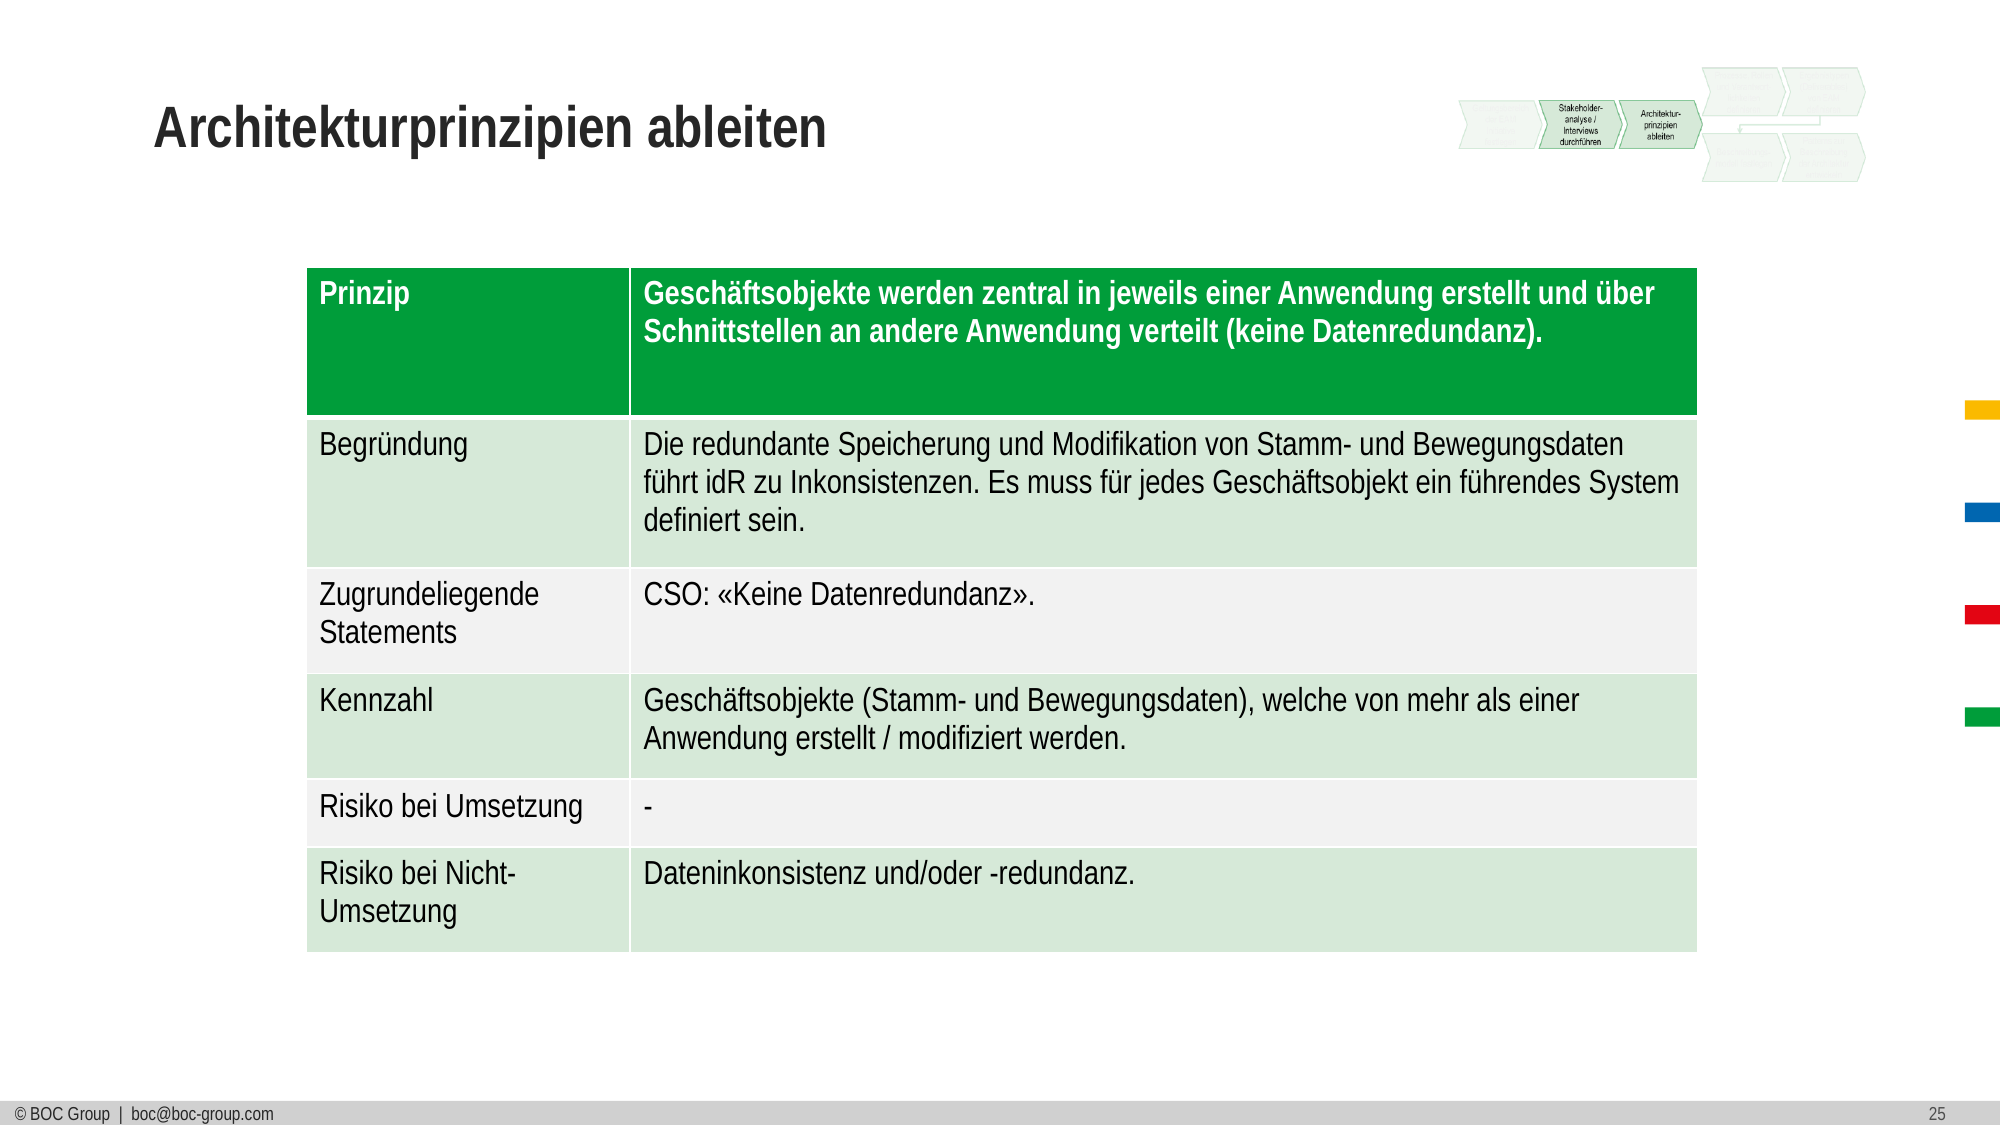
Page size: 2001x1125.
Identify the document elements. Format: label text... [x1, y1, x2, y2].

title Architekturprinzipien ableiten [138, 89, 1458, 163]
table_header Geschäftsobjekte werden zentral in jeweils einer Anwendung erstellt und über Schnittstellen an andere Anwendung verteilt (keine Datenredundanz). [631, 268, 1697, 415]
table_cell CSO: «Keine Datenredundanz». [631, 569, 1697, 673]
table_cell Kennzahl [307, 674, 629, 778]
table_cell Risiko bei Nicht-Umsetzung [307, 848, 629, 952]
table_cell Risiko bei Umsetzung [307, 780, 629, 846]
table_cell Zugrundeliegende Statements [307, 569, 629, 673]
table_cell Die redundante Speicherung und Modifikation von Stamm- und Bewegungsdaten führt idR zu Inkonsistenzen. Es muss für jedes Geschäftsobjekt ein führendes System definiert sein. [631, 420, 1697, 567]
table_cell Begründung [307, 420, 629, 567]
table_cell - [631, 780, 1697, 846]
picture [1458, 66, 1866, 186]
table_header Prinzip [307, 268, 629, 415]
table_cell Geschäftsobjekte (Stamm- und Bewegungsdaten), welche von mehr als einer Anwendung erstellt / modifiziert werden. [631, 674, 1697, 778]
table_cell Dateninkonsistenz und/oder -redundanz. [631, 848, 1697, 952]
